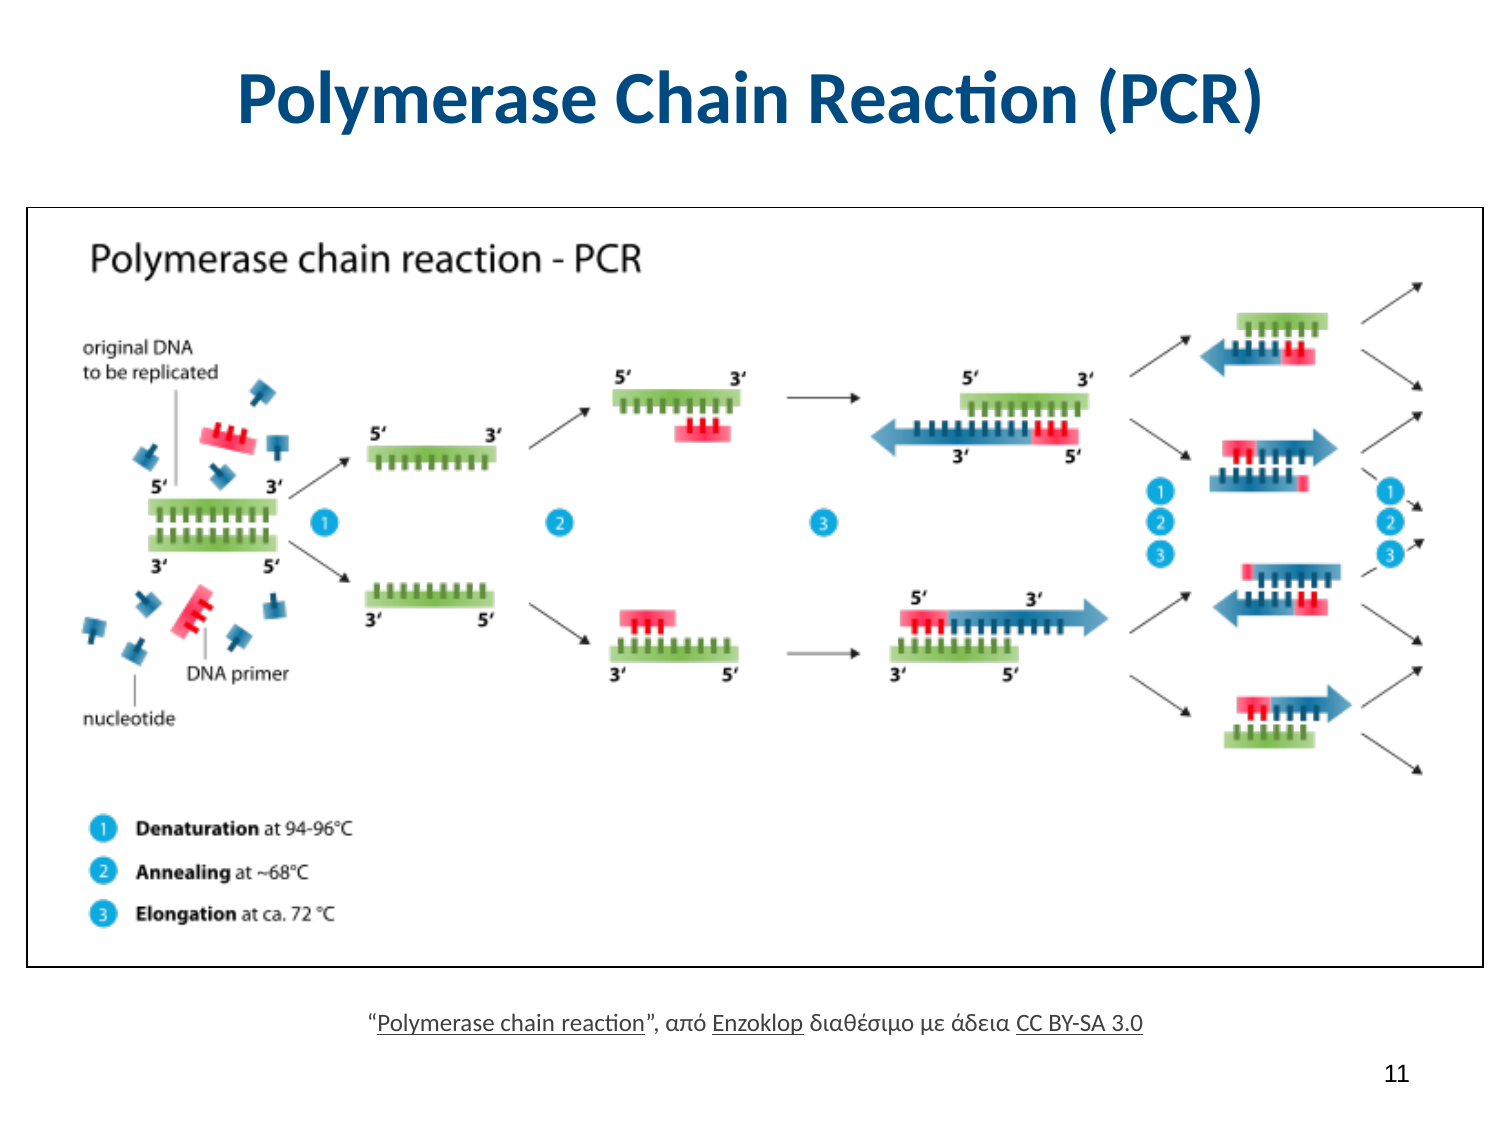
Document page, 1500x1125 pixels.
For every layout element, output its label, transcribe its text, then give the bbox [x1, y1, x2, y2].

picture [27, 207, 1483, 967]
text_box “Polymerase chain reaction”, από Enzoklop διαθέσιμο με άδεια CC BY-SA 3.0 [27, 999, 1483, 1045]
title Polymerase Chain Reaction (PCR) [76, 19, 1427, 169]
slide_number 10 [1074, 1045, 1425, 1103]
